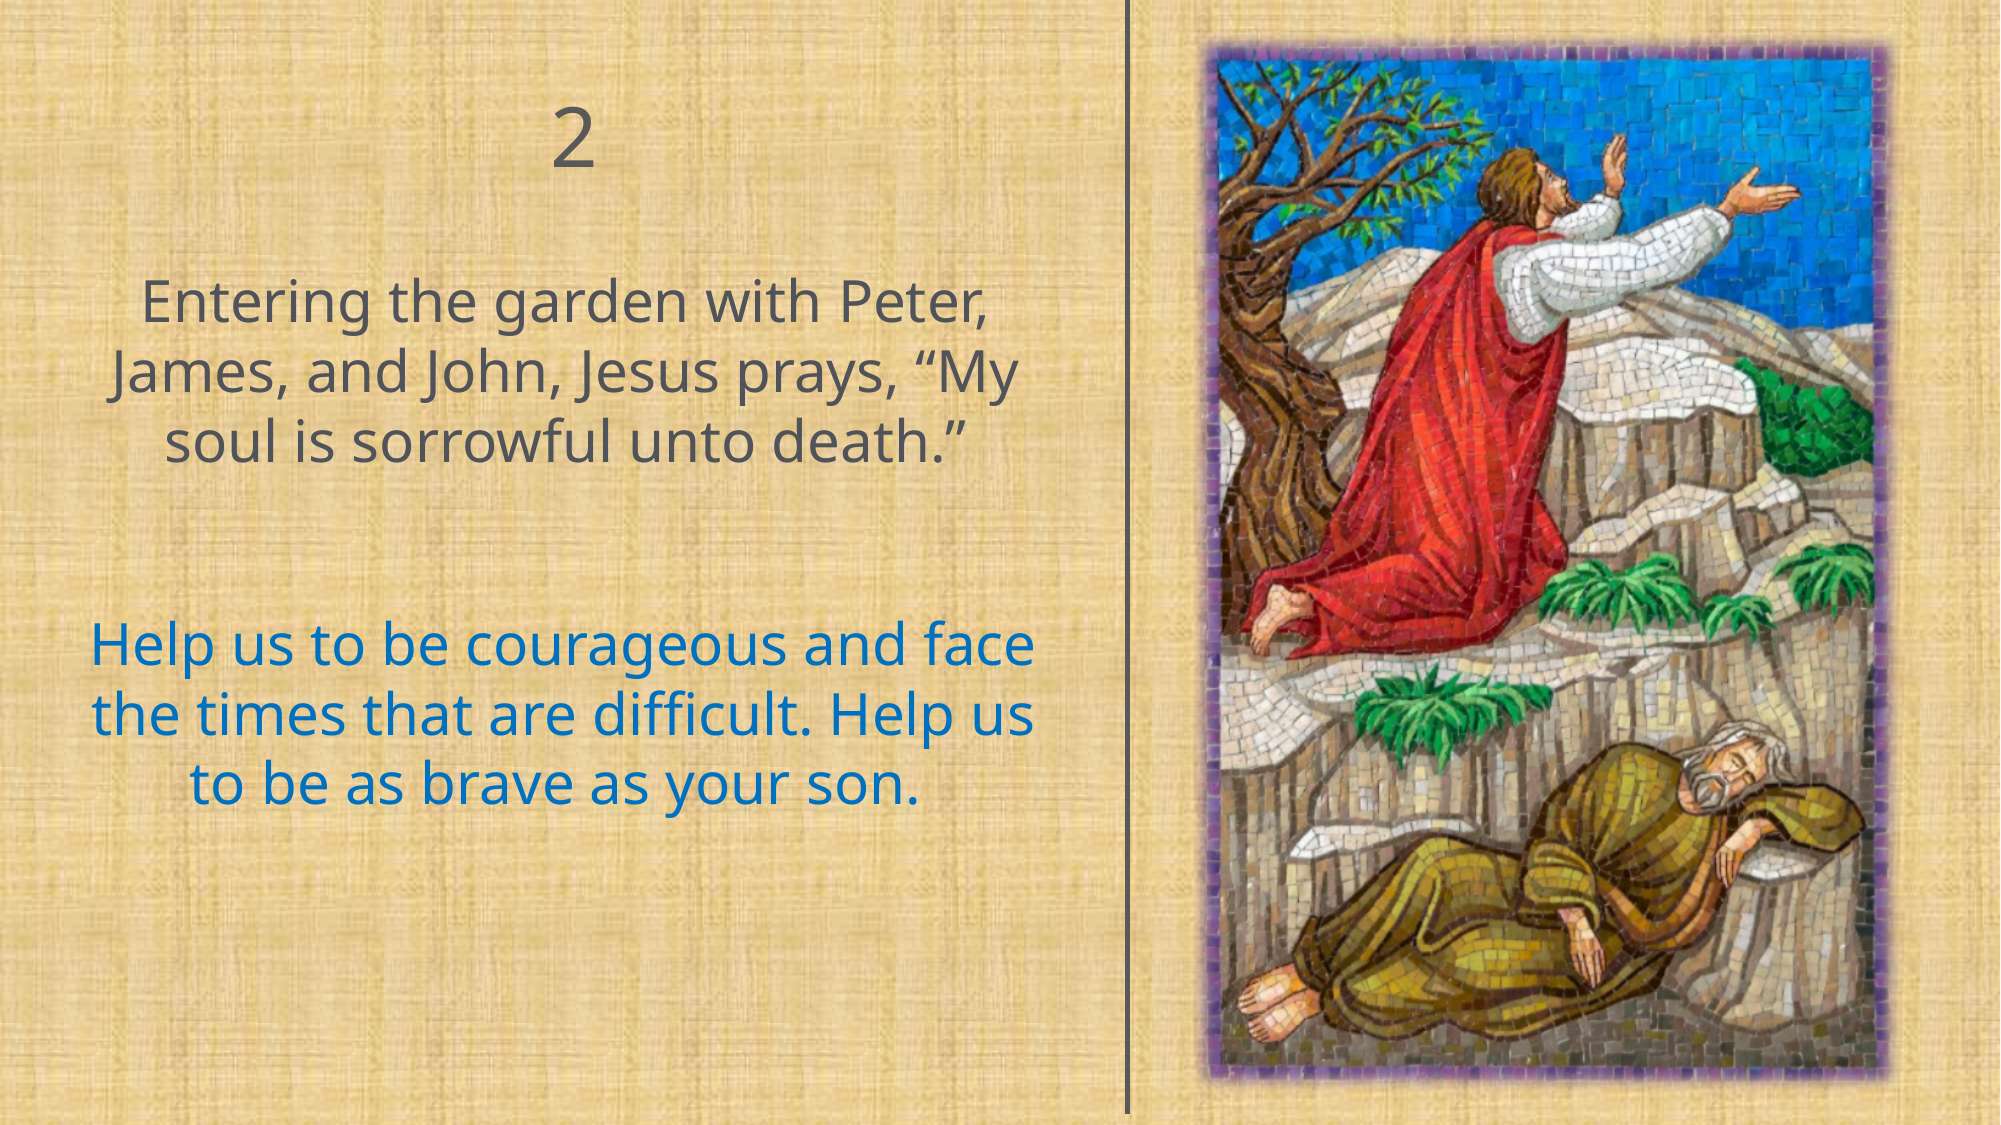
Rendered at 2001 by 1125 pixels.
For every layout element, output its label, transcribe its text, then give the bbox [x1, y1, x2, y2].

picture [0, 0, 2001, 1125]
text_box 2 Entering the garden with Peter, James, and John, Jesus prays, “My soul is sorrowful unto death.” [67, 77, 1063, 562]
text_box Help us to be courageous and face the times that are difficult. Help us to be as brave as your son. [63, 599, 1063, 824]
